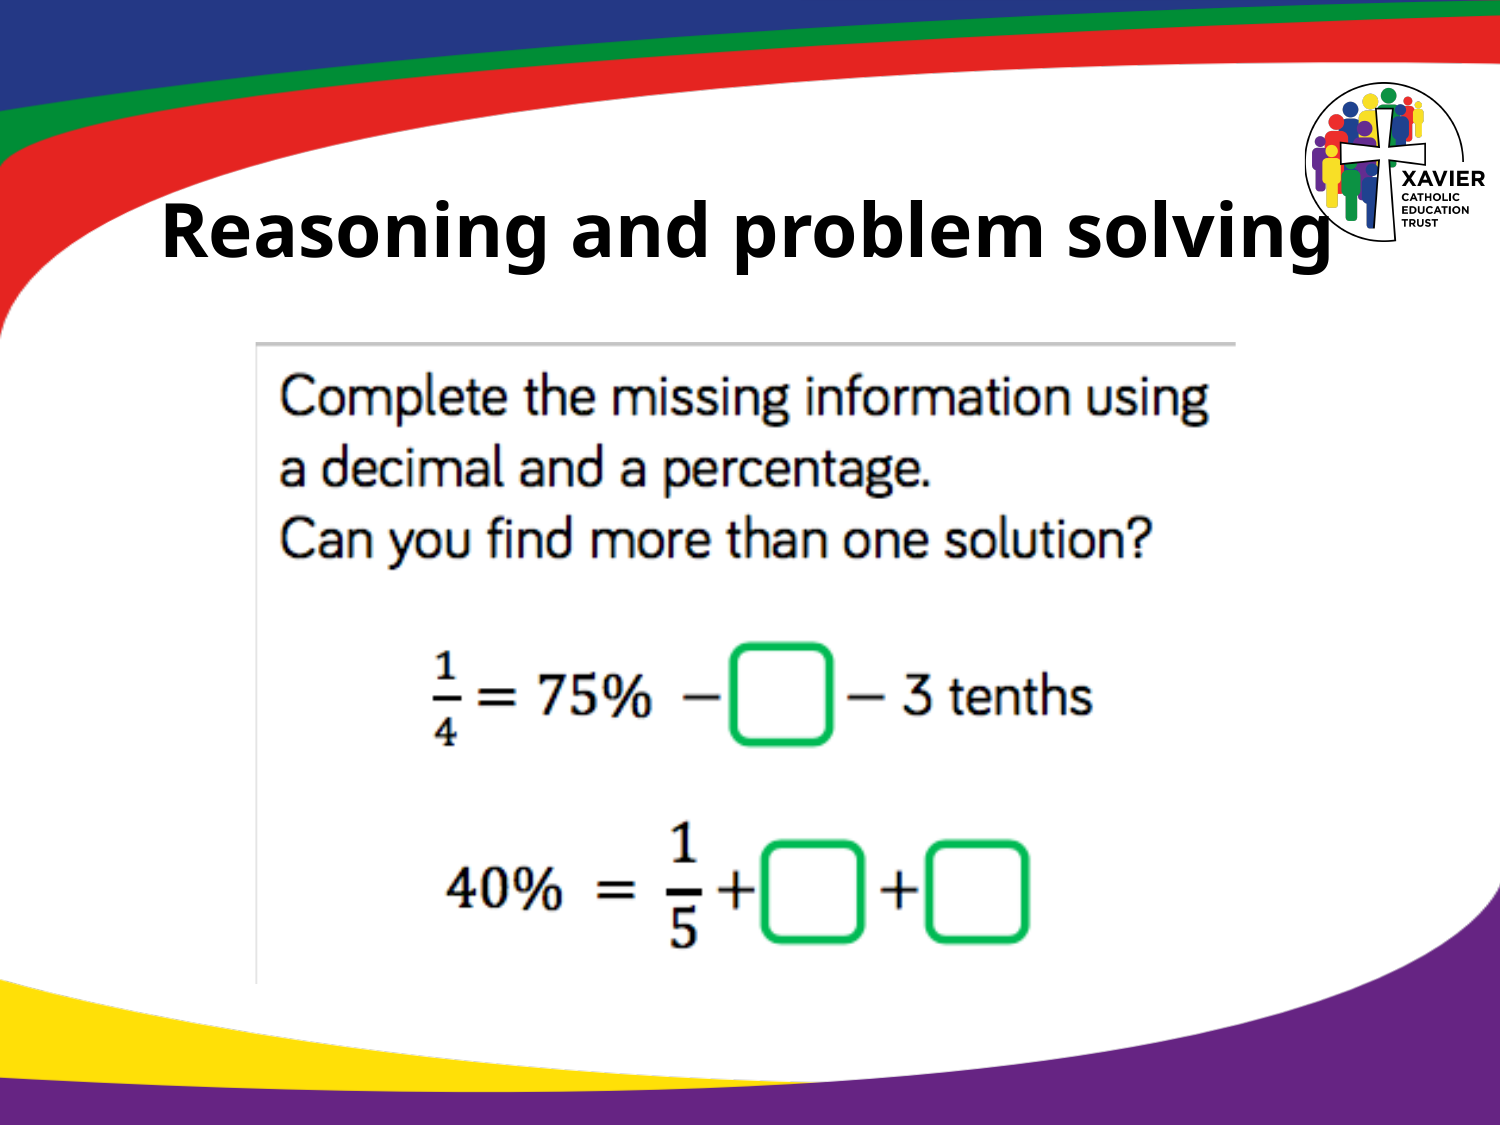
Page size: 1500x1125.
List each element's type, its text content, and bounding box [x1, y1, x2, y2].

title Reasoning and problem solving [81, 125, 1415, 343]
picture [255, 342, 1236, 984]
